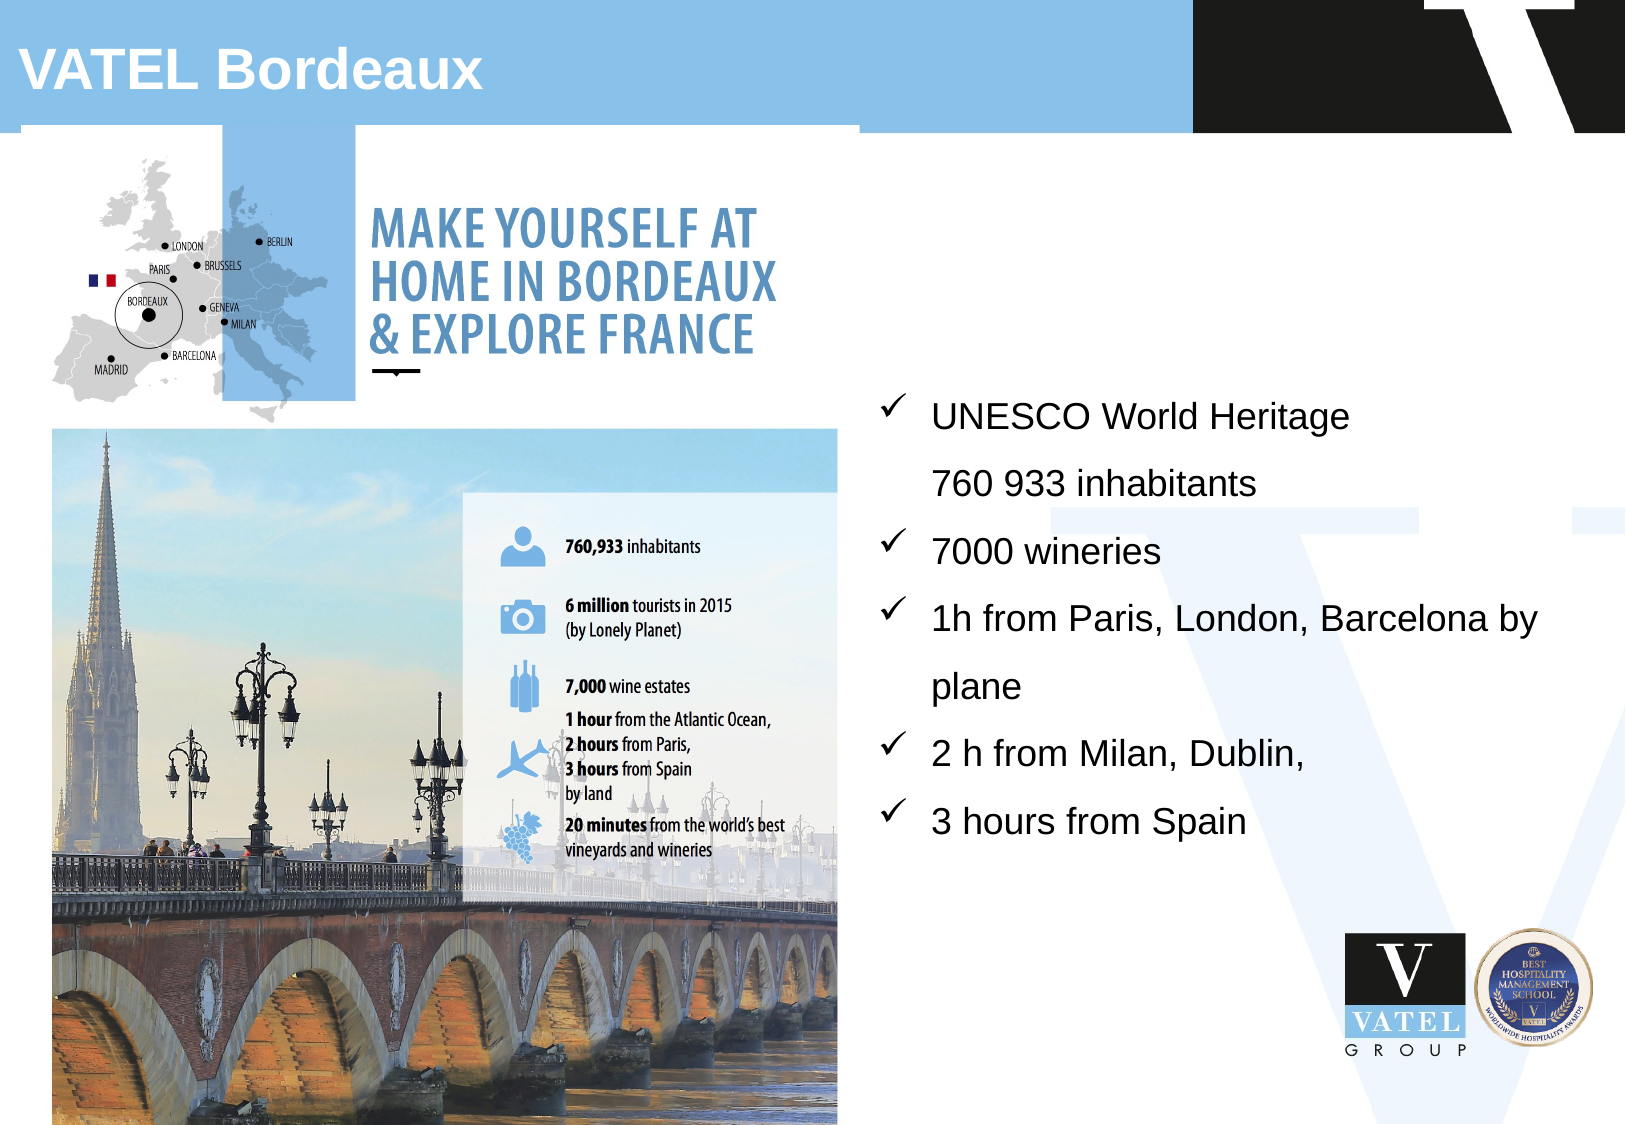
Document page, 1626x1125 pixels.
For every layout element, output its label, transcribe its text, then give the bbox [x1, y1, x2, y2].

picture [0, 0, 1625, 1125]
text_box UNESCO World Heritage 760 933 inhabitants 7000 wineries 1h from Paris, London, Barcelona by plane 2 h from Milan, Dublin, 3 hours from Spain [865, 361, 1604, 1060]
text_box VATEL Bordeaux [3, 23, 1188, 109]
